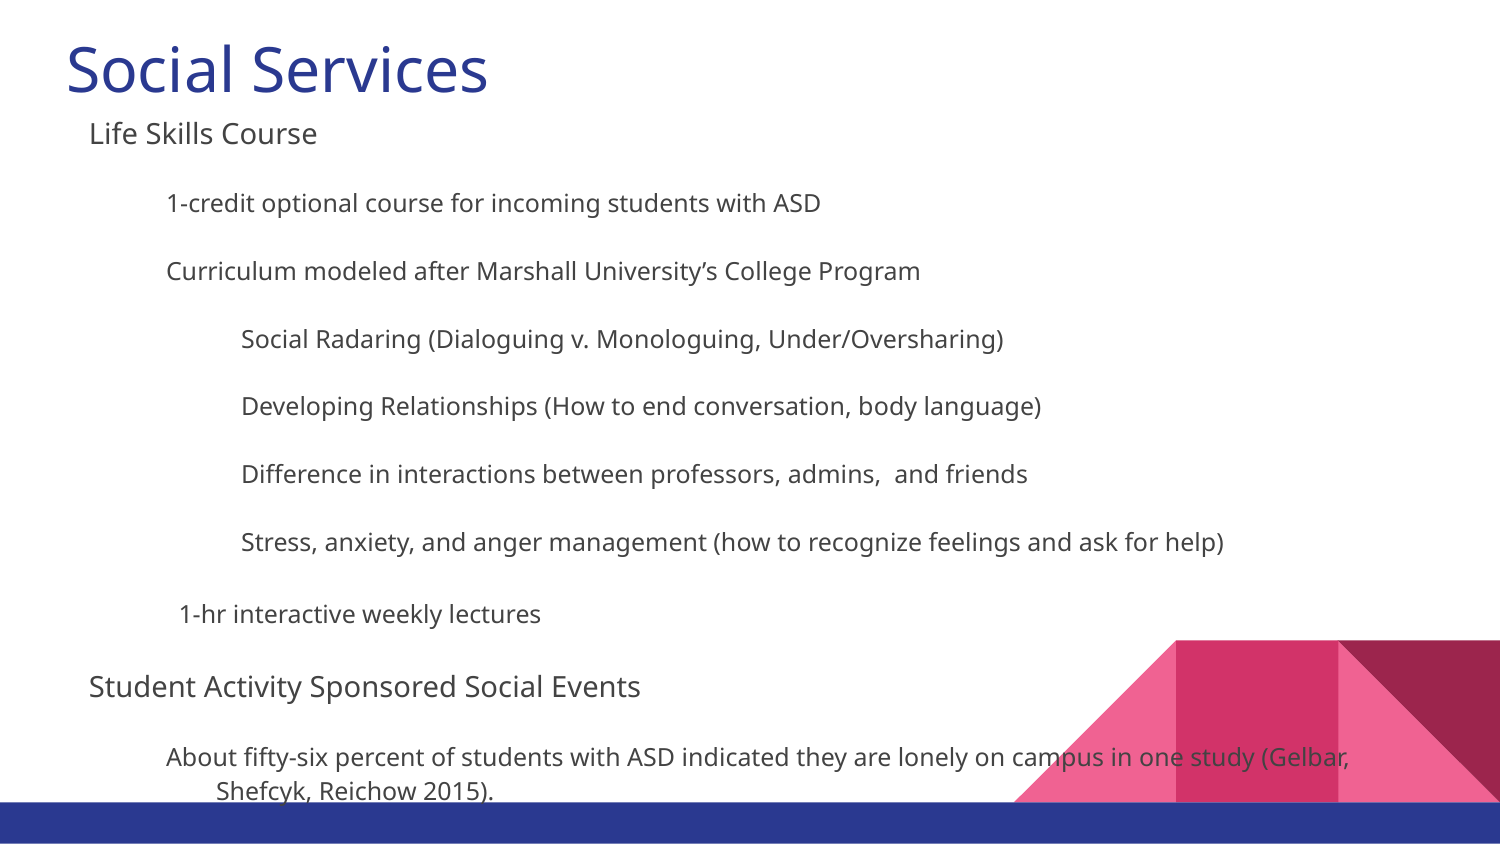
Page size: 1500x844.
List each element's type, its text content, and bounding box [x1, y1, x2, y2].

title Social Services [51, 14, 1449, 94]
list Life Skills Course 1-credit optional course for incoming students with ASD Curriculum modeled after Marshall University’s College Program Social Radaring (Dialoguing v. Monologuing, Under/Oversharing) Developing Relationships (How to end conversation, body language) Difference in interactions between professors, admins, and friends Stress, anxiety, and anger management (how to recognize feelings and ask for help) 1-hr interactive weekly lectures Student Activity Sponsored Social Events About fifty-six percent of students with ASD indicated they are lonely on campus in one study (Gelbar, Shefcyk, Reichow 2015). Movie/Game Nights, lunches, or off-campus outings to festivals, skating, etc. can help in building friendships. Weekly Support Group Address behavioral goals, builds community among students with ASD Peer Mentors On-campus social opportunities Student Org. Orientation: Introduce mentees to welcoming student organizations [51, 94, 1449, 749]
